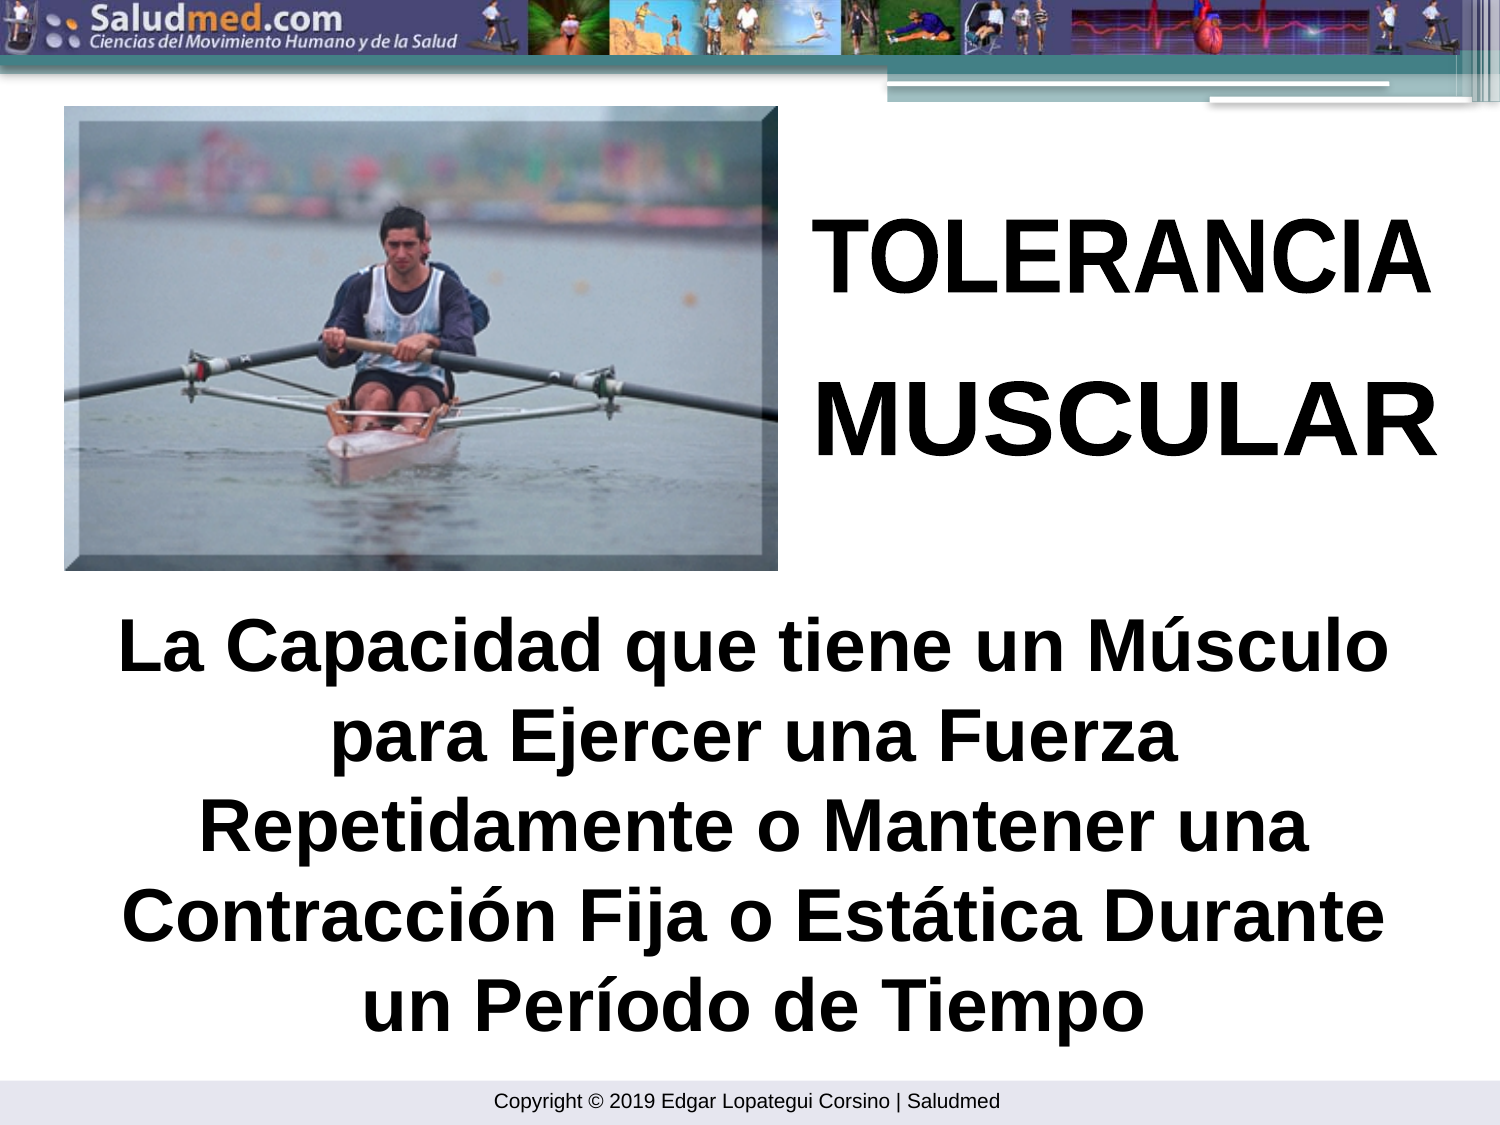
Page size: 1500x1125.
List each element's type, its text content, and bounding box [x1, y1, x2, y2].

picture [64, 106, 778, 571]
text_box La Capacidad que tiene un Músculo para Ejercer una Fuerza Repetidamente o Mantener una Contracción Fija o Estática Durante un Período de Tiempo [102, 589, 1407, 1054]
picture [0, 0, 1460, 55]
